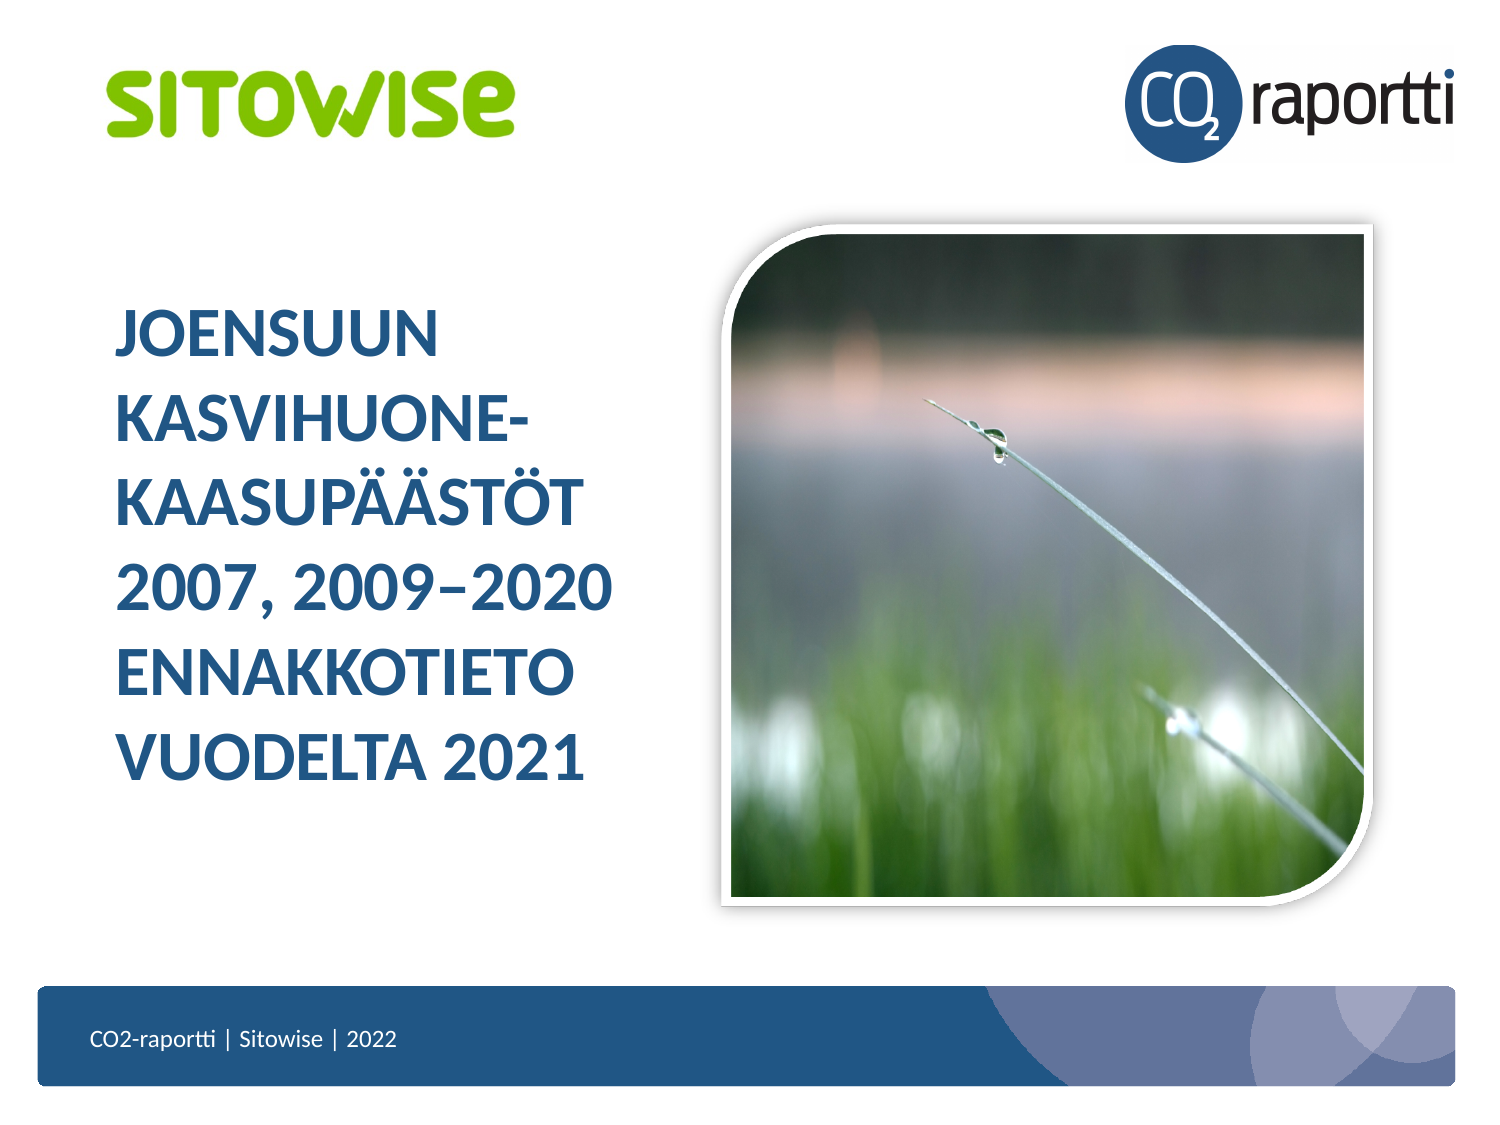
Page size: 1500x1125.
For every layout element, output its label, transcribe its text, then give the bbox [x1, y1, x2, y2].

title JOENSUUN KASVIHUONE-KAASUPÄÄSTÖT 2007, 2009–2020 ENNAKKOTIETO VUODELTA 2021 [100, 66, 833, 929]
picture [37, 197, 1488, 1125]
picture [1125, 45, 1454, 163]
picture [100, 66, 521, 142]
